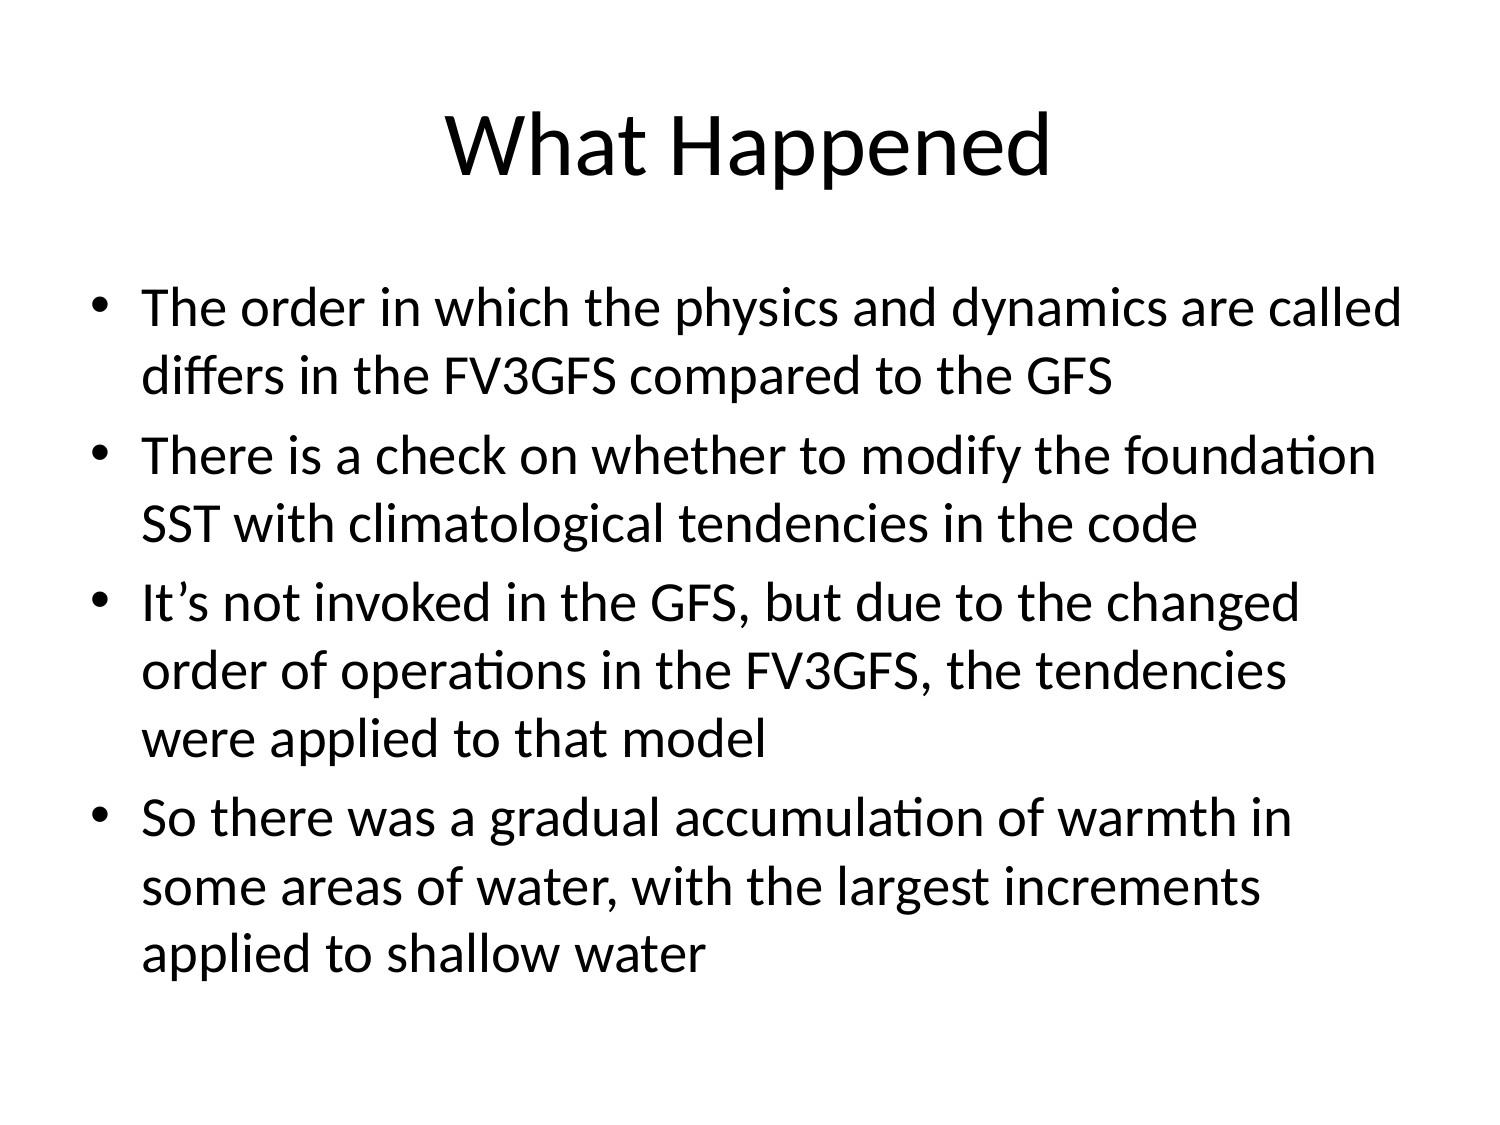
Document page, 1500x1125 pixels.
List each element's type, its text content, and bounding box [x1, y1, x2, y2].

title What Happened [75, 45, 1425, 233]
list The order in which the physics and dynamics are called differs in the FV3GFS compared to the GFS There is a check on whether to modify the foundation SST with climatological tendencies in the code It’s not invoked in the GFS, but due to the changed order of operations in the FV3GFS, the tendencies were applied to that model So there was a gradual accumulation of warmth in some areas of water, with the largest increments applied to shallow water [75, 262, 1425, 1005]
